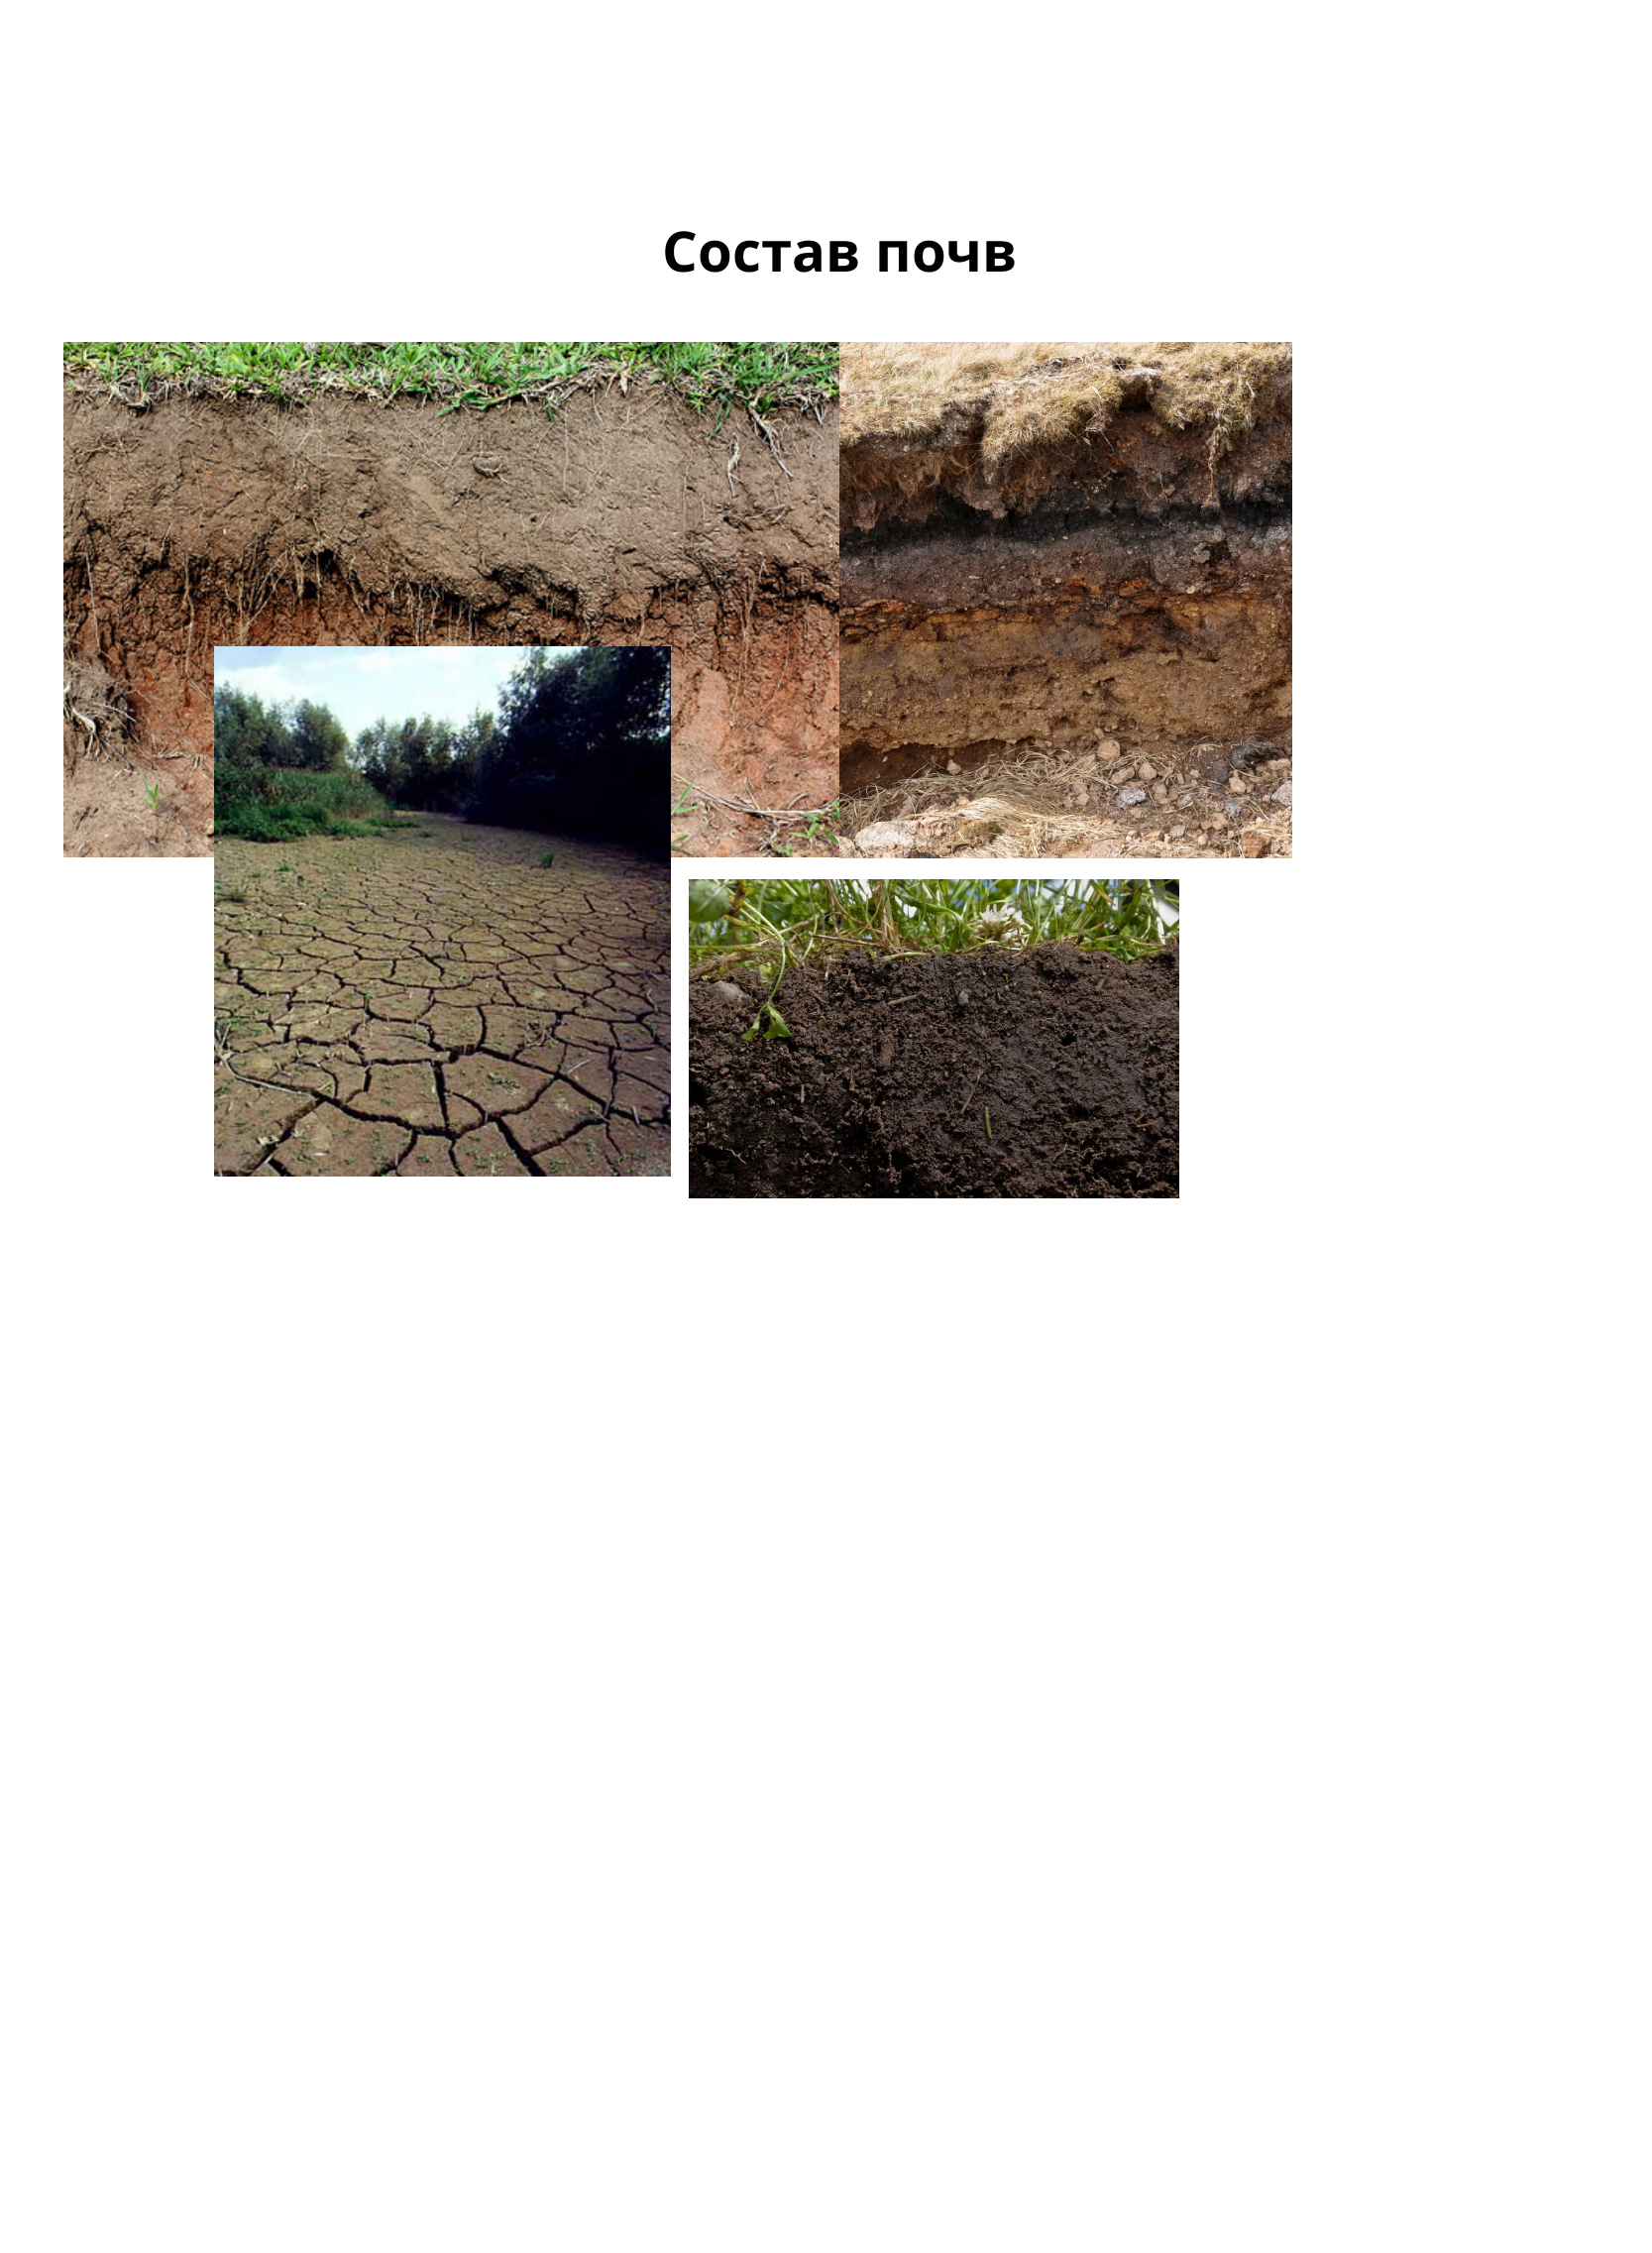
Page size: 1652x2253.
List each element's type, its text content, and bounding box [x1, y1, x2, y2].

picture [689, 879, 1179, 1198]
text_box Состав почв [0, 208, 1652, 290]
picture [63, 342, 1292, 1177]
